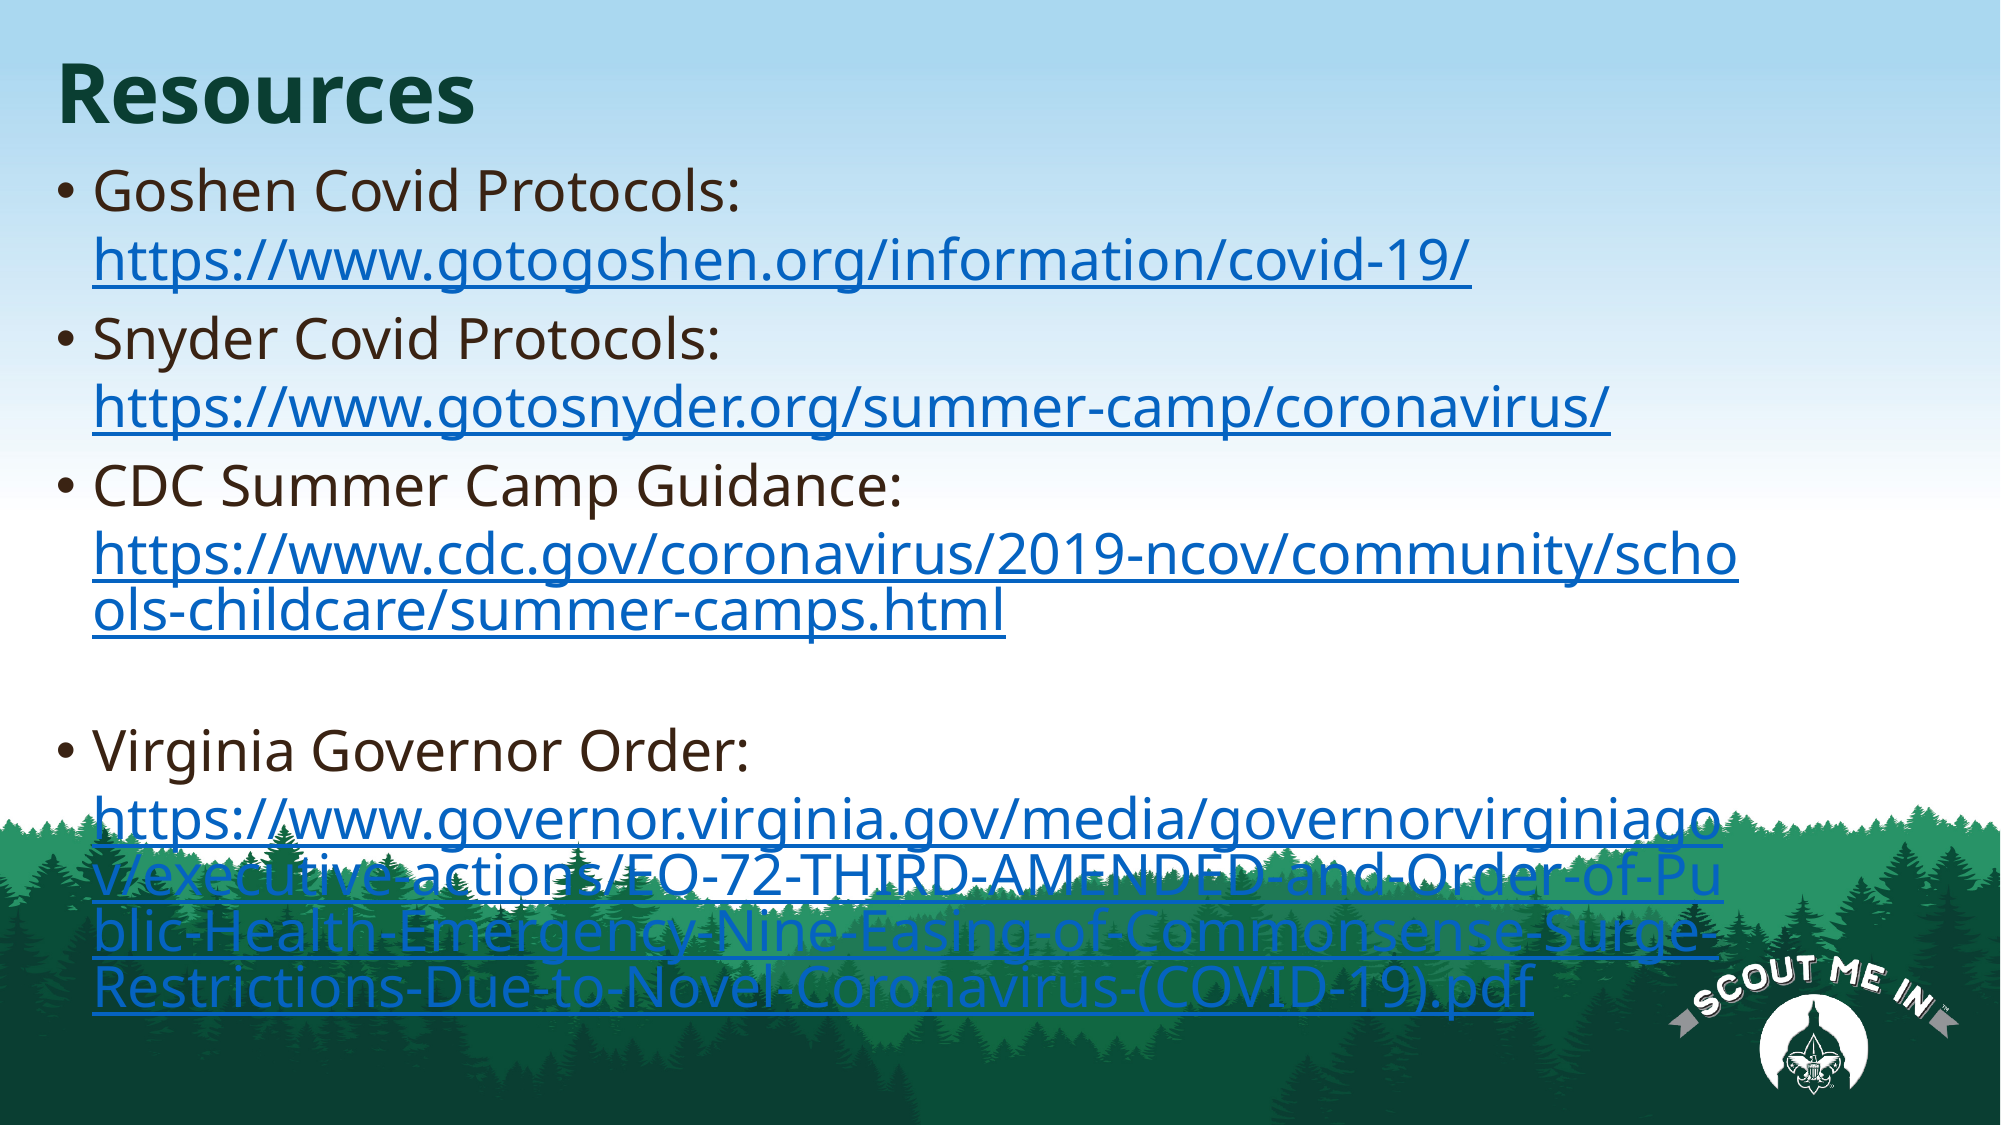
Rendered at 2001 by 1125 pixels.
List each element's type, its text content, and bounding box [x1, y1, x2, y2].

picture [0, 0, 2001, 1125]
list Goshen Covid Protocols: https://www.gotogoshen.org/information/covid-19/ Snyder Covid Protocols: https://www.gotosnyder.org/summer-camp/coronavirus/ CDC Summer Camp Guidance: https://www.cdc.gov/coronavirus/2019-ncov/community/schools-childcare/summer-camps.html Virginia Governor Order: https://www.governor.virginia.gov/media/governorvirginiagov/executive-actions/EO-72-THIRD-AMENDED-and-Order-of-Public-Health-Emergency-Nine-Easing-of-Commonsense-Surge-Restrictions-Due-to-Novel-Coronavirus-(COVID-19).pdf [40, 155, 1766, 869]
title Resources [40, 38, 1766, 155]
